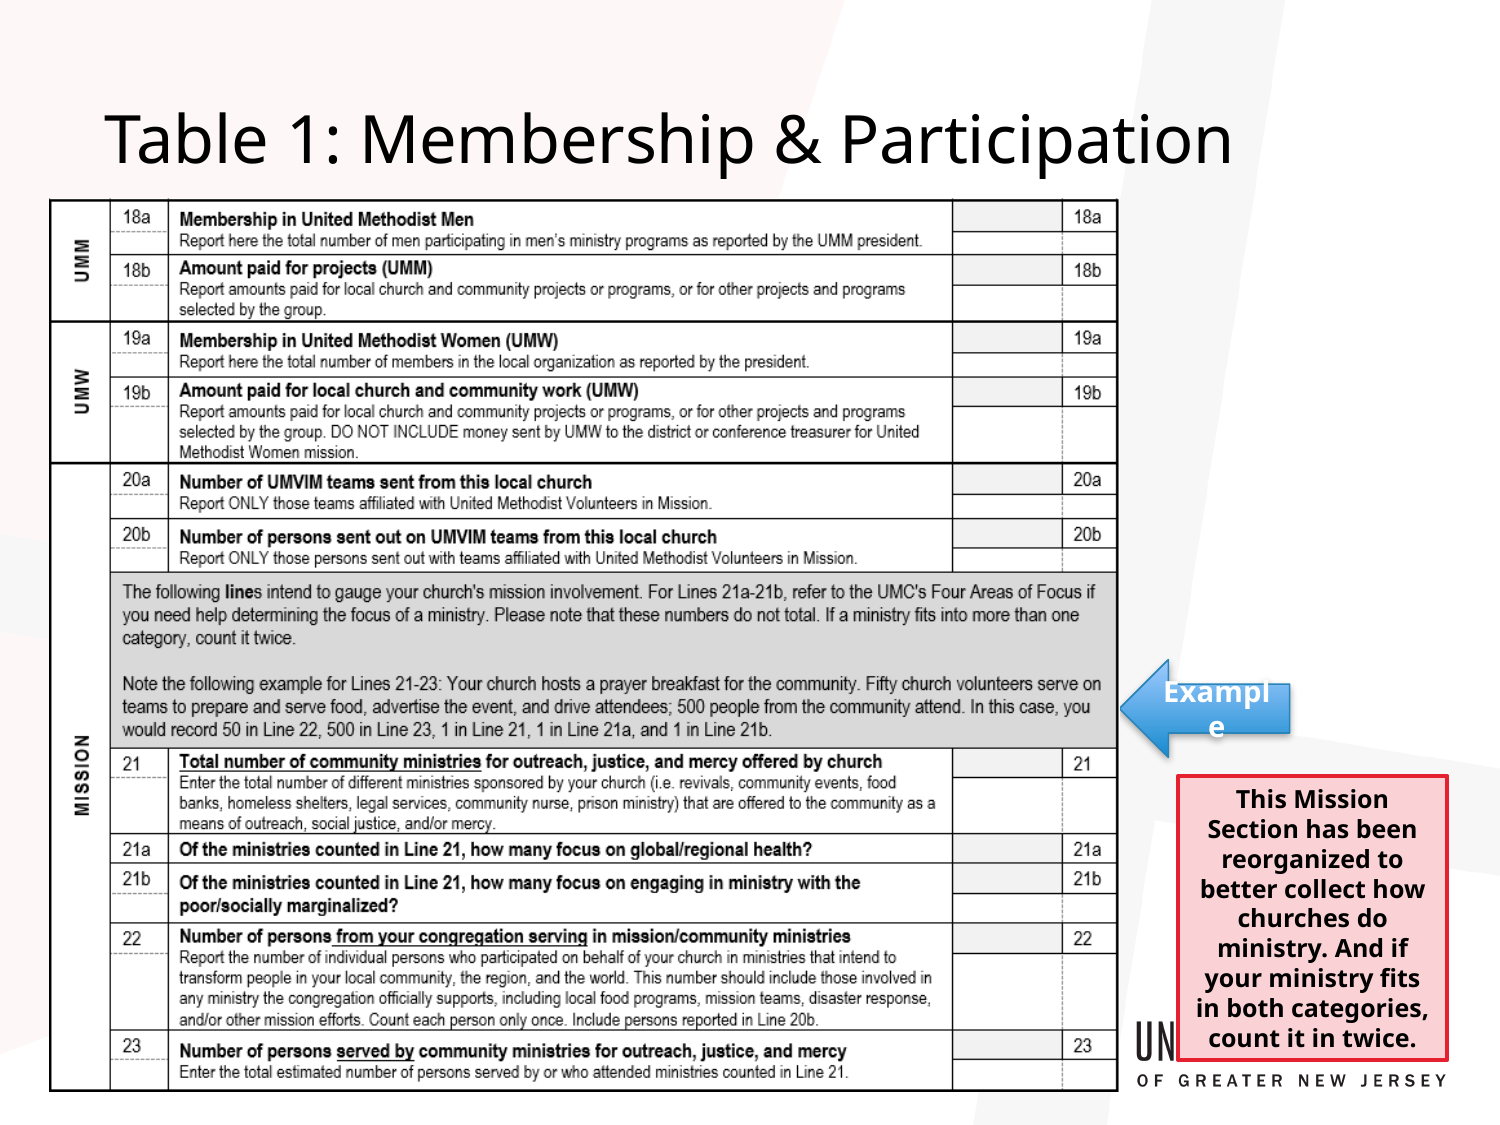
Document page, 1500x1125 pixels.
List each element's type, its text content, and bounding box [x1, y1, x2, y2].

text_box This Mission Section has been reorganized to better collect how churches do ministry. And if your ministry fits in both categories, count it in twice. [1176, 774, 1449, 1006]
picture [0, 0, 1500, 1125]
title Table 1: Membership & Participation [89, 64, 1350, 209]
text_box Example [1124, 658, 1291, 759]
